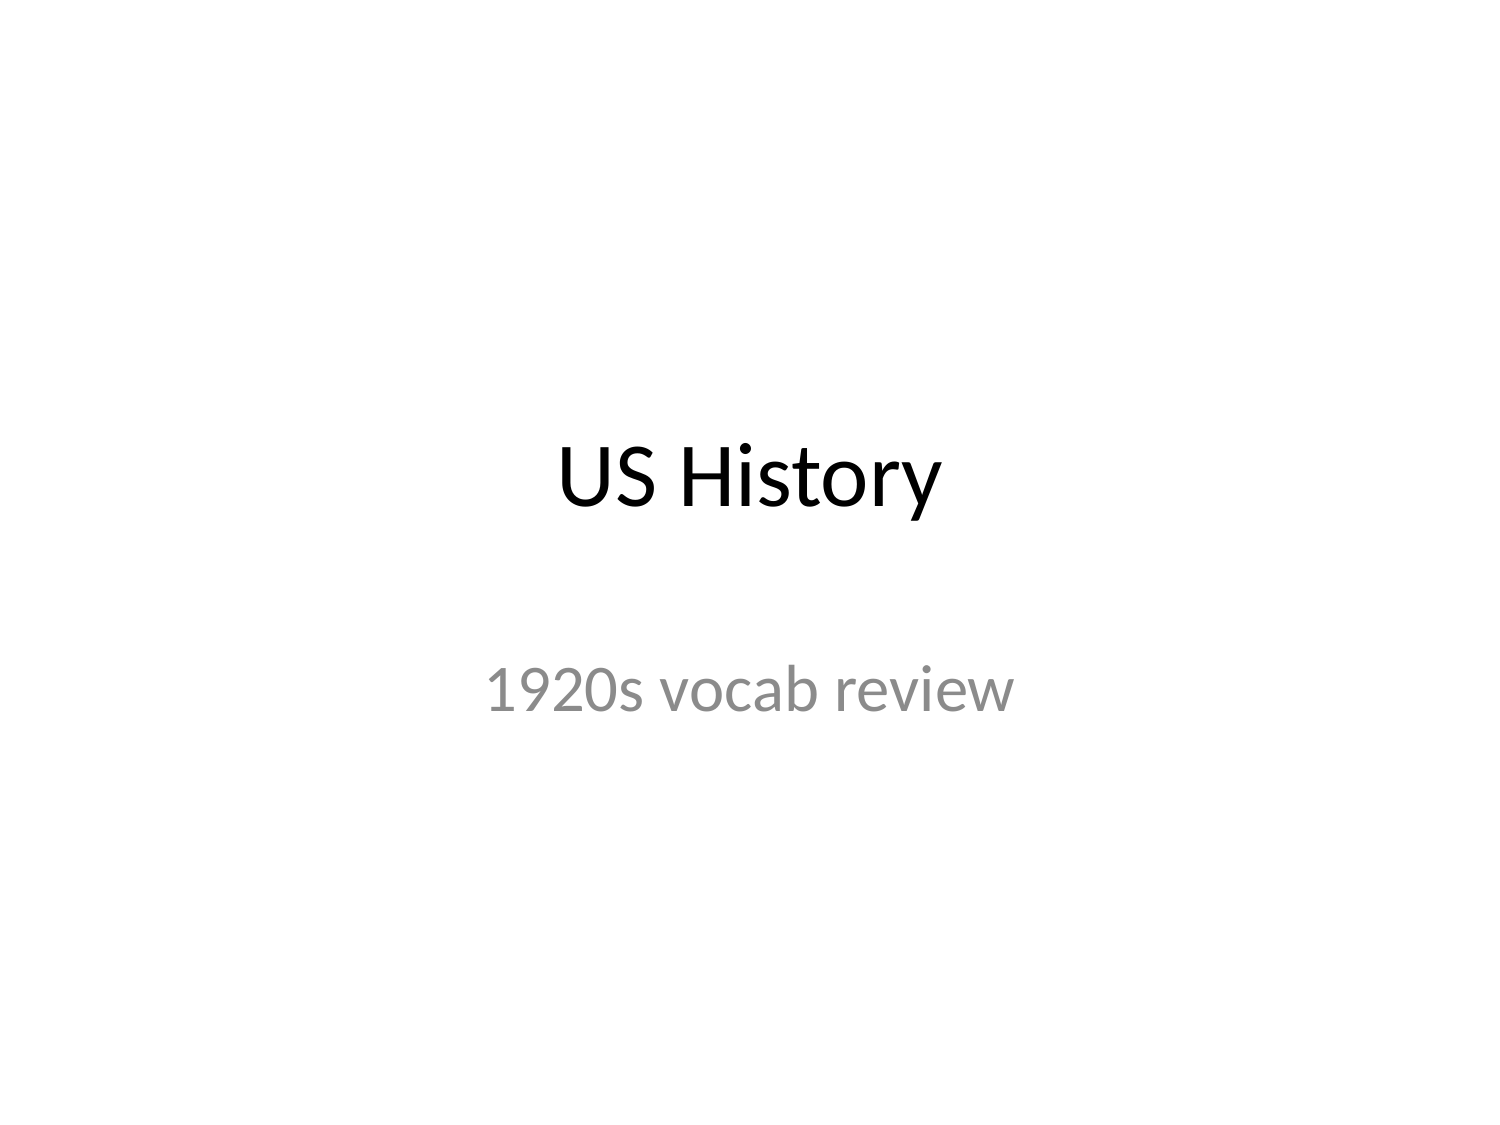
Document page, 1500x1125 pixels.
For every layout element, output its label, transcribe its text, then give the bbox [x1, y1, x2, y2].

title US History [112, 349, 1388, 591]
subtitle 1920s vocab review [225, 637, 1275, 925]
